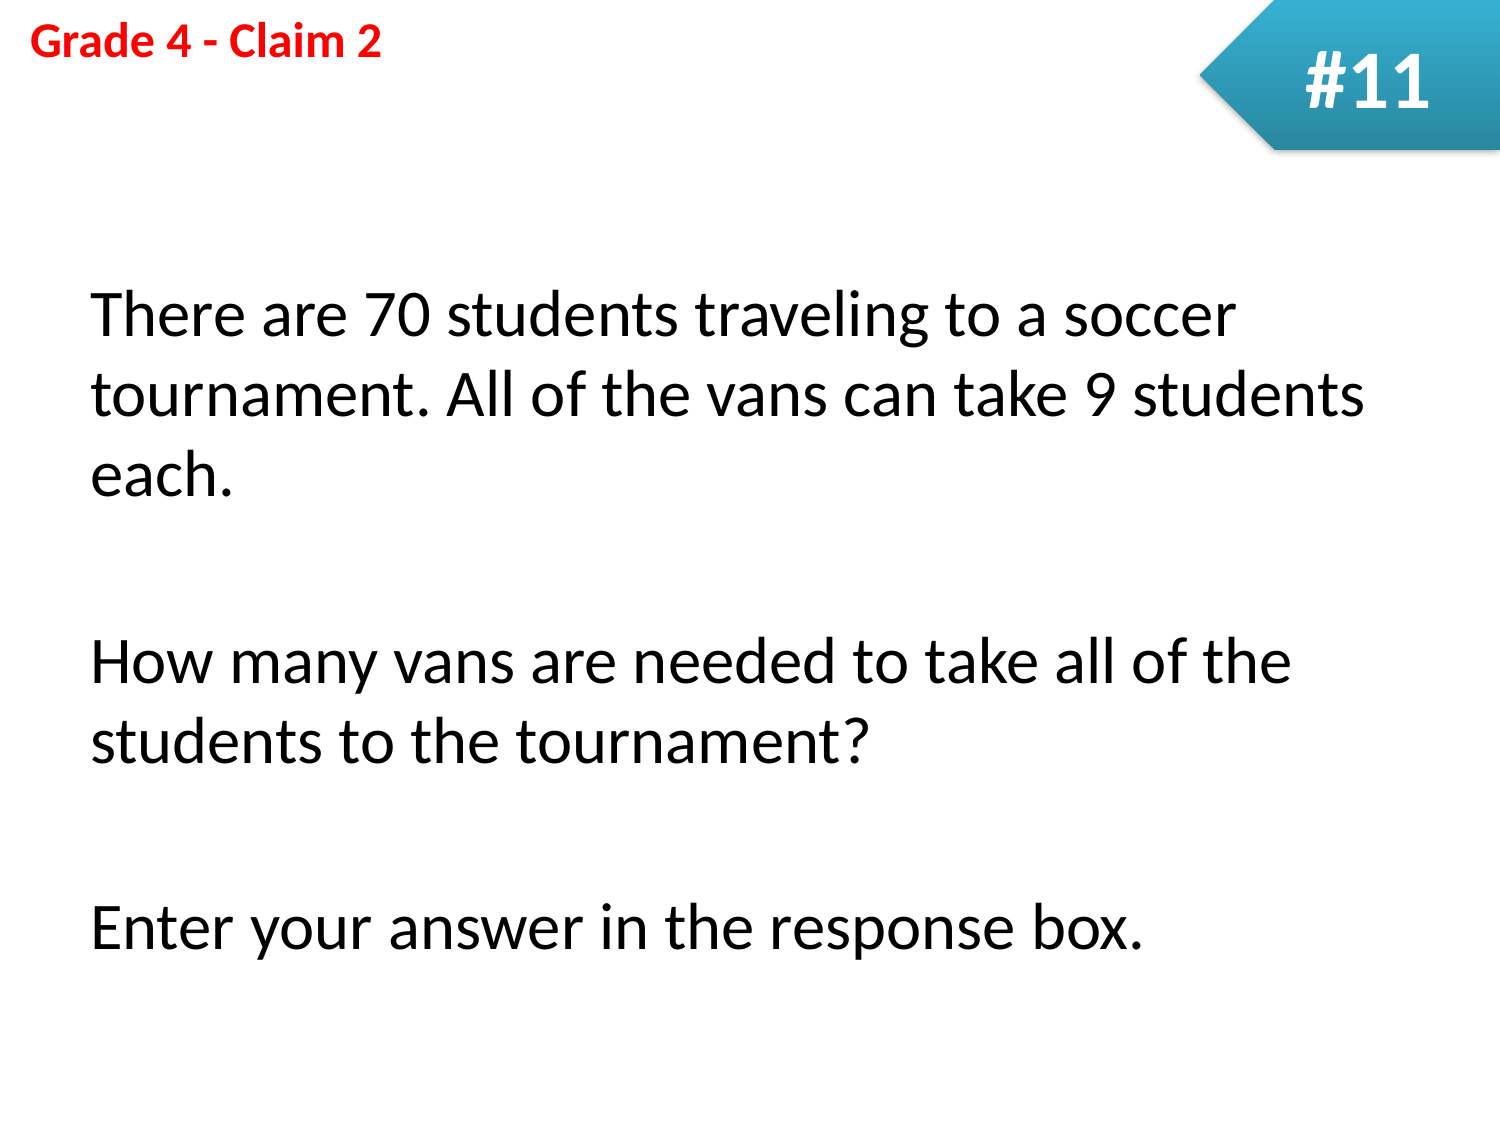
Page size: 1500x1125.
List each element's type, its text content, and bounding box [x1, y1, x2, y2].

list There are 70 students traveling to a soccer tournament. All of the vans can take 9 students each. How many vans are needed to take all of the students to the tournament? Enter your answer in the response box. [75, 262, 1425, 1005]
text_box #11 [1199, 0, 1500, 150]
